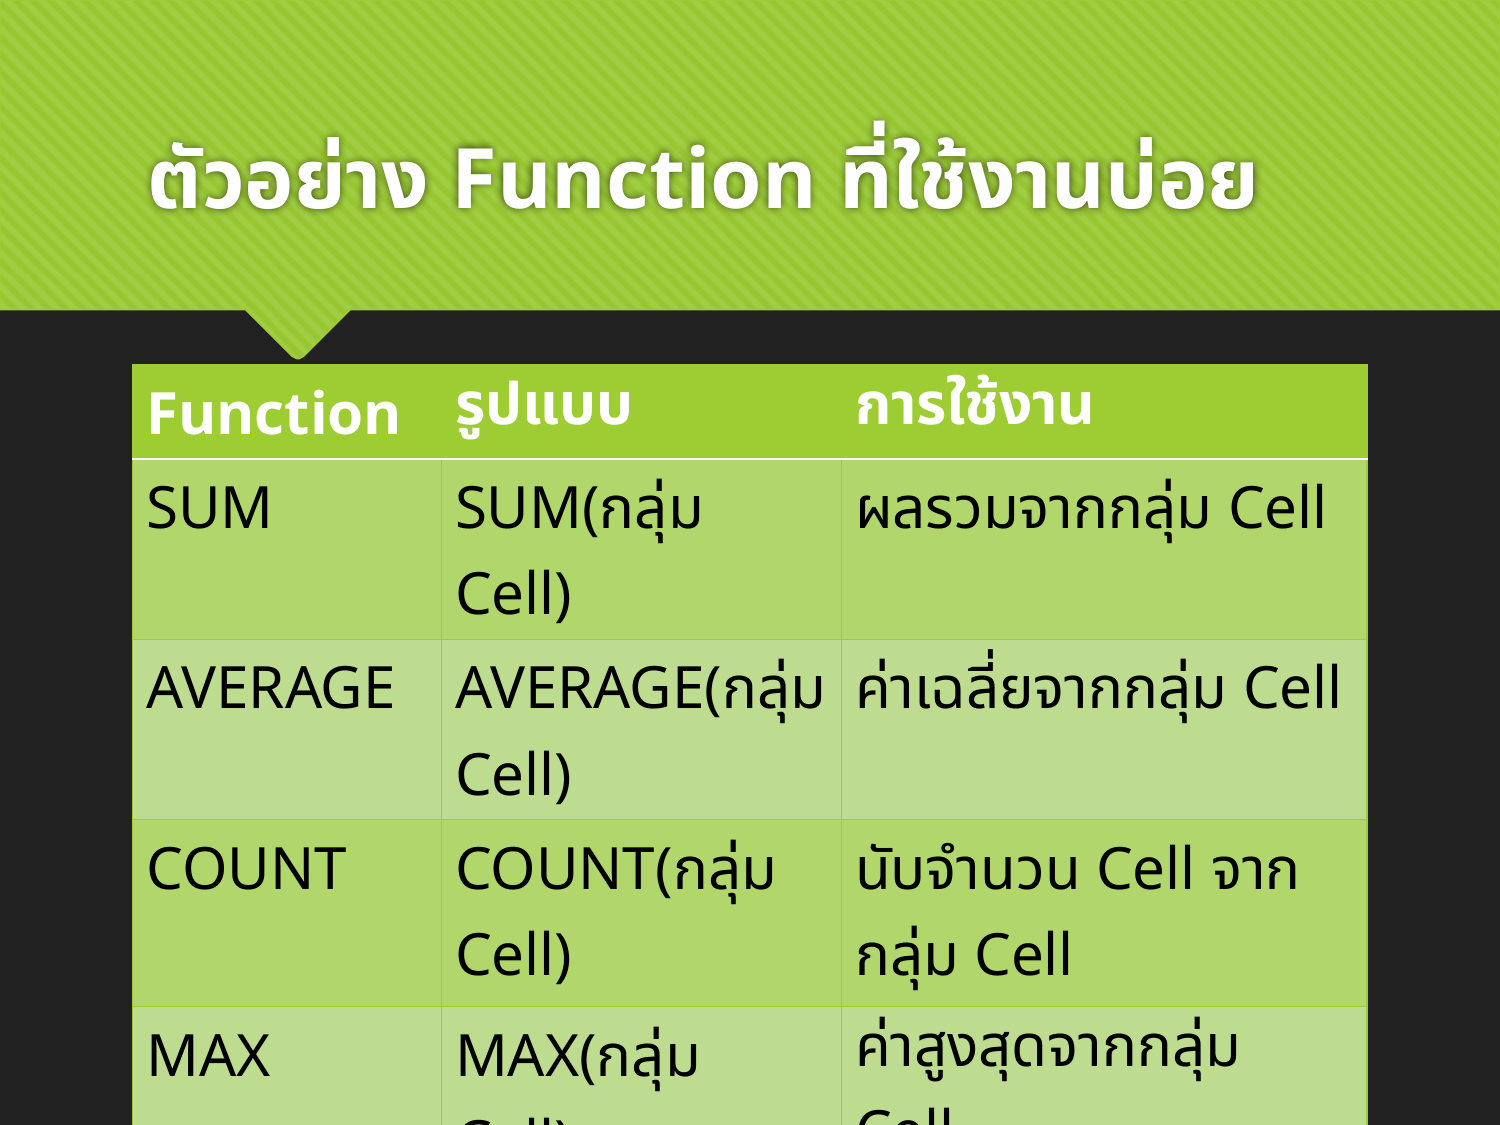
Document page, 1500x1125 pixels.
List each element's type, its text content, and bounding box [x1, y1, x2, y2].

table_cell COUNT(กลุ่ม Cell) [442, 820, 841, 1006]
table_header รูปแบบ [442, 365, 841, 458]
table_cell COUNT [133, 820, 441, 1006]
title ตัวอย่าง Function ที่ใช้งานบ่อย [132, 73, 1368, 233]
table_cell ค่าสูงสุดจากกลุ่ม Cell [842, 1007, 1366, 1125]
table_header Function [133, 365, 441, 458]
table_cell SUM(กลุ่ม Cell) [442, 460, 841, 639]
table_cell ผลรวมจากกลุ่ม Cell [842, 460, 1366, 639]
table_header การใช้งาน [842, 365, 1366, 458]
table_cell MAX [133, 1007, 441, 1125]
table_cell MAX(กลุ่ม Cell) [442, 1007, 841, 1125]
table_cell SUM [133, 460, 441, 639]
table_cell AVERAGE(กลุ่ม Cell) [442, 640, 841, 819]
table_cell AVERAGE [133, 640, 441, 819]
table_cell นับจำนวน Cell จากกลุ่ม Cell [842, 820, 1366, 1006]
table_cell ค่าเฉลี่ยจากกลุ่ม Cell [842, 640, 1366, 819]
